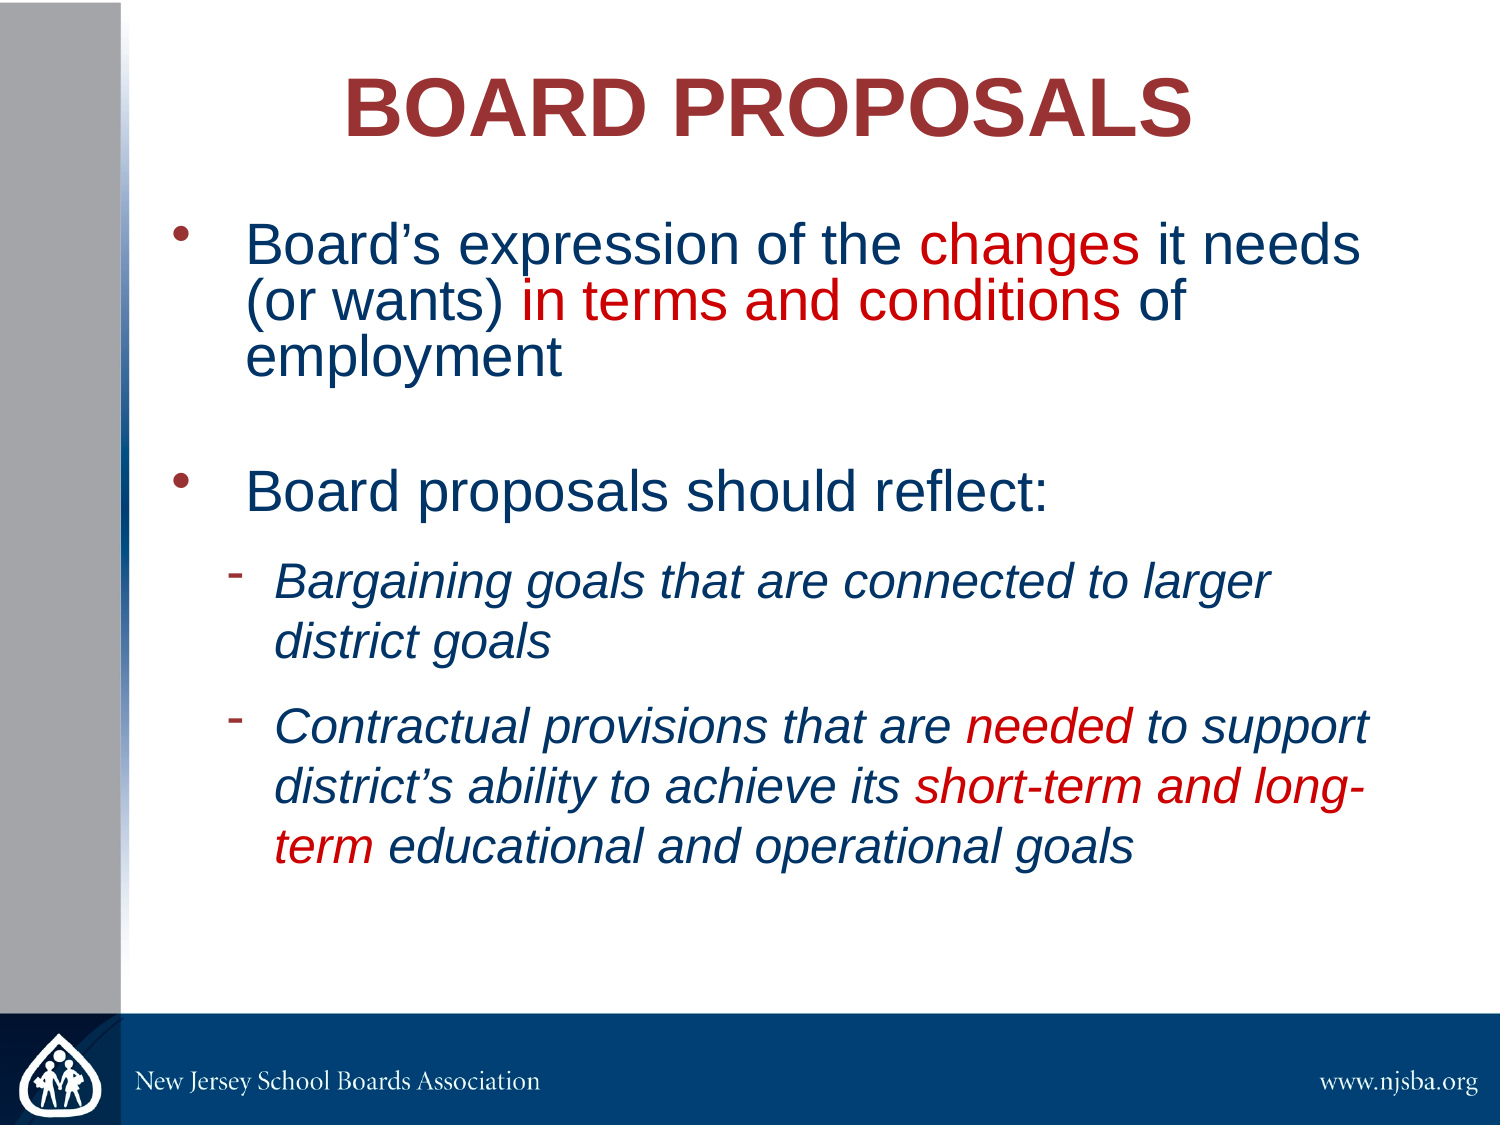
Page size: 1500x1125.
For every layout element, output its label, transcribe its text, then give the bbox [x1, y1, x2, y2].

title BOARD PROPOSALS [150, 50, 1388, 157]
text_box Board’s expression of the changes it needs (or wants) in terms and conditions of employment Board proposals should reflect: Bargaining goals that are connected to larger district goals Contractual provisions that are needed to support district’s ability to achieve its short-term and long-term educational and operational goals [137, 212, 1425, 950]
picture [0, 1, 1500, 1125]
